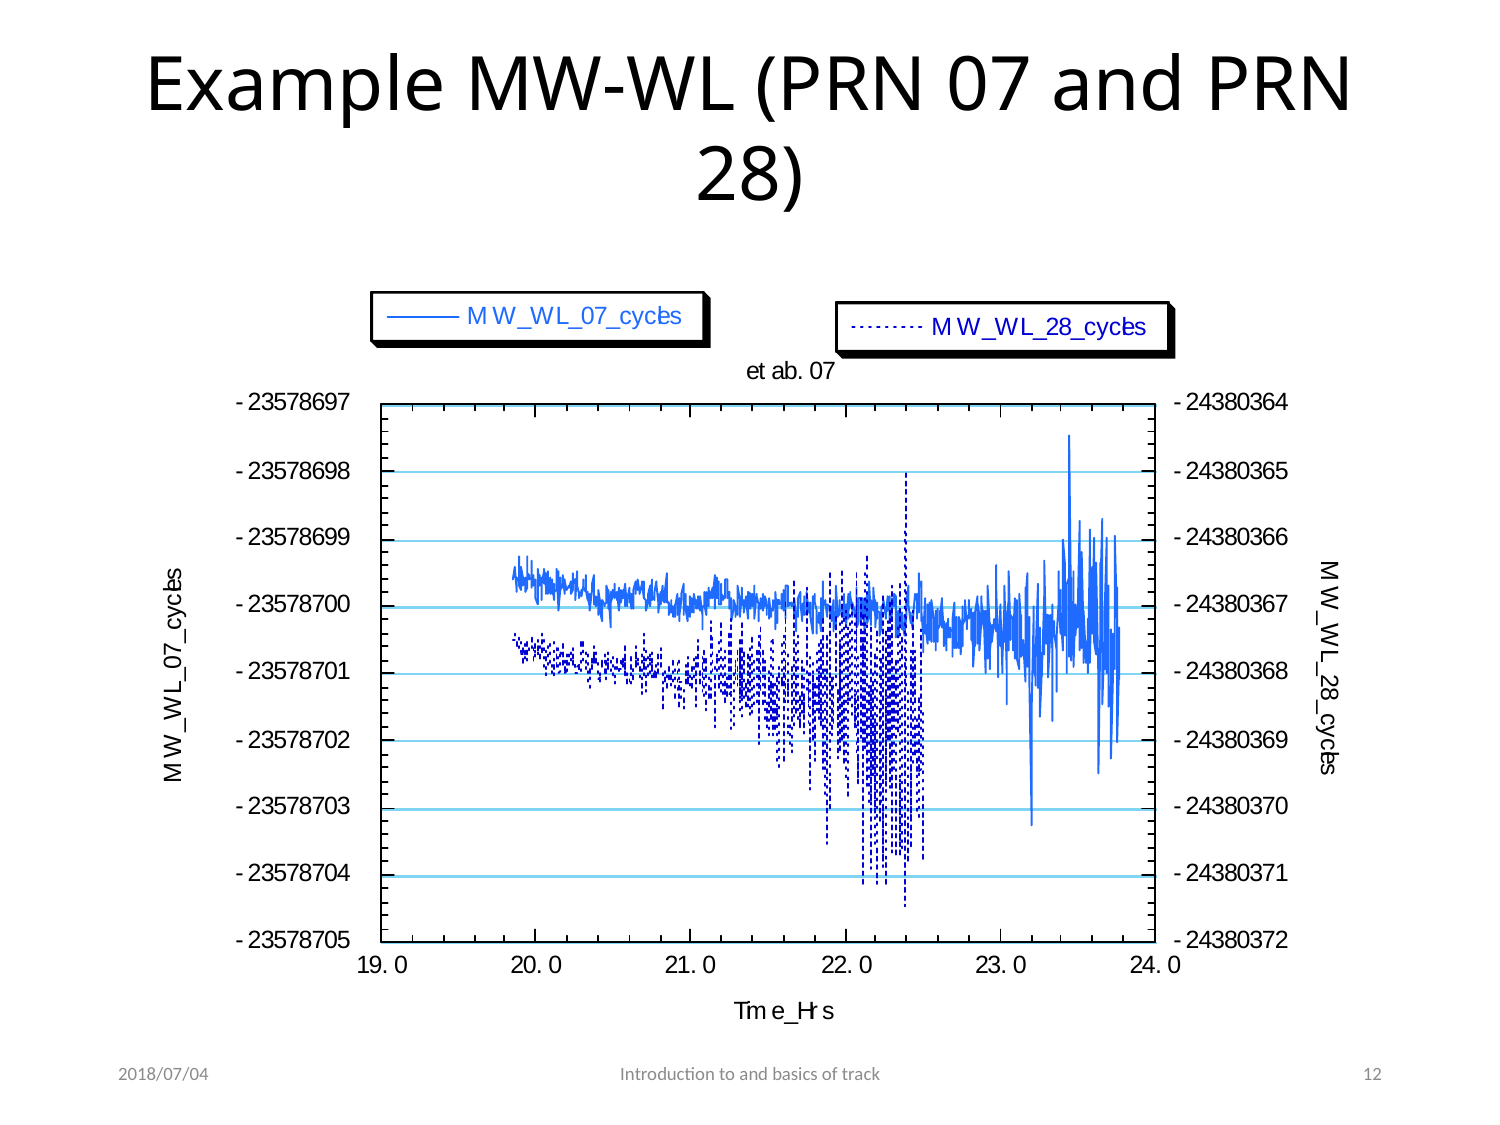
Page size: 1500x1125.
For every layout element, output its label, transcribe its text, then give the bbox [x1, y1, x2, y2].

footer Introduction to and basics of track [496, 1051, 1004, 1103]
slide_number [103, 1042, 441, 1103]
text_box [112, 212, 1400, 1013]
slide_number 11 [1059, 1042, 1397, 1103]
title Example MW-WL (PRN 07 and PRN 28) [112, 23, 1388, 212]
picture [137, 243, 1357, 1051]
